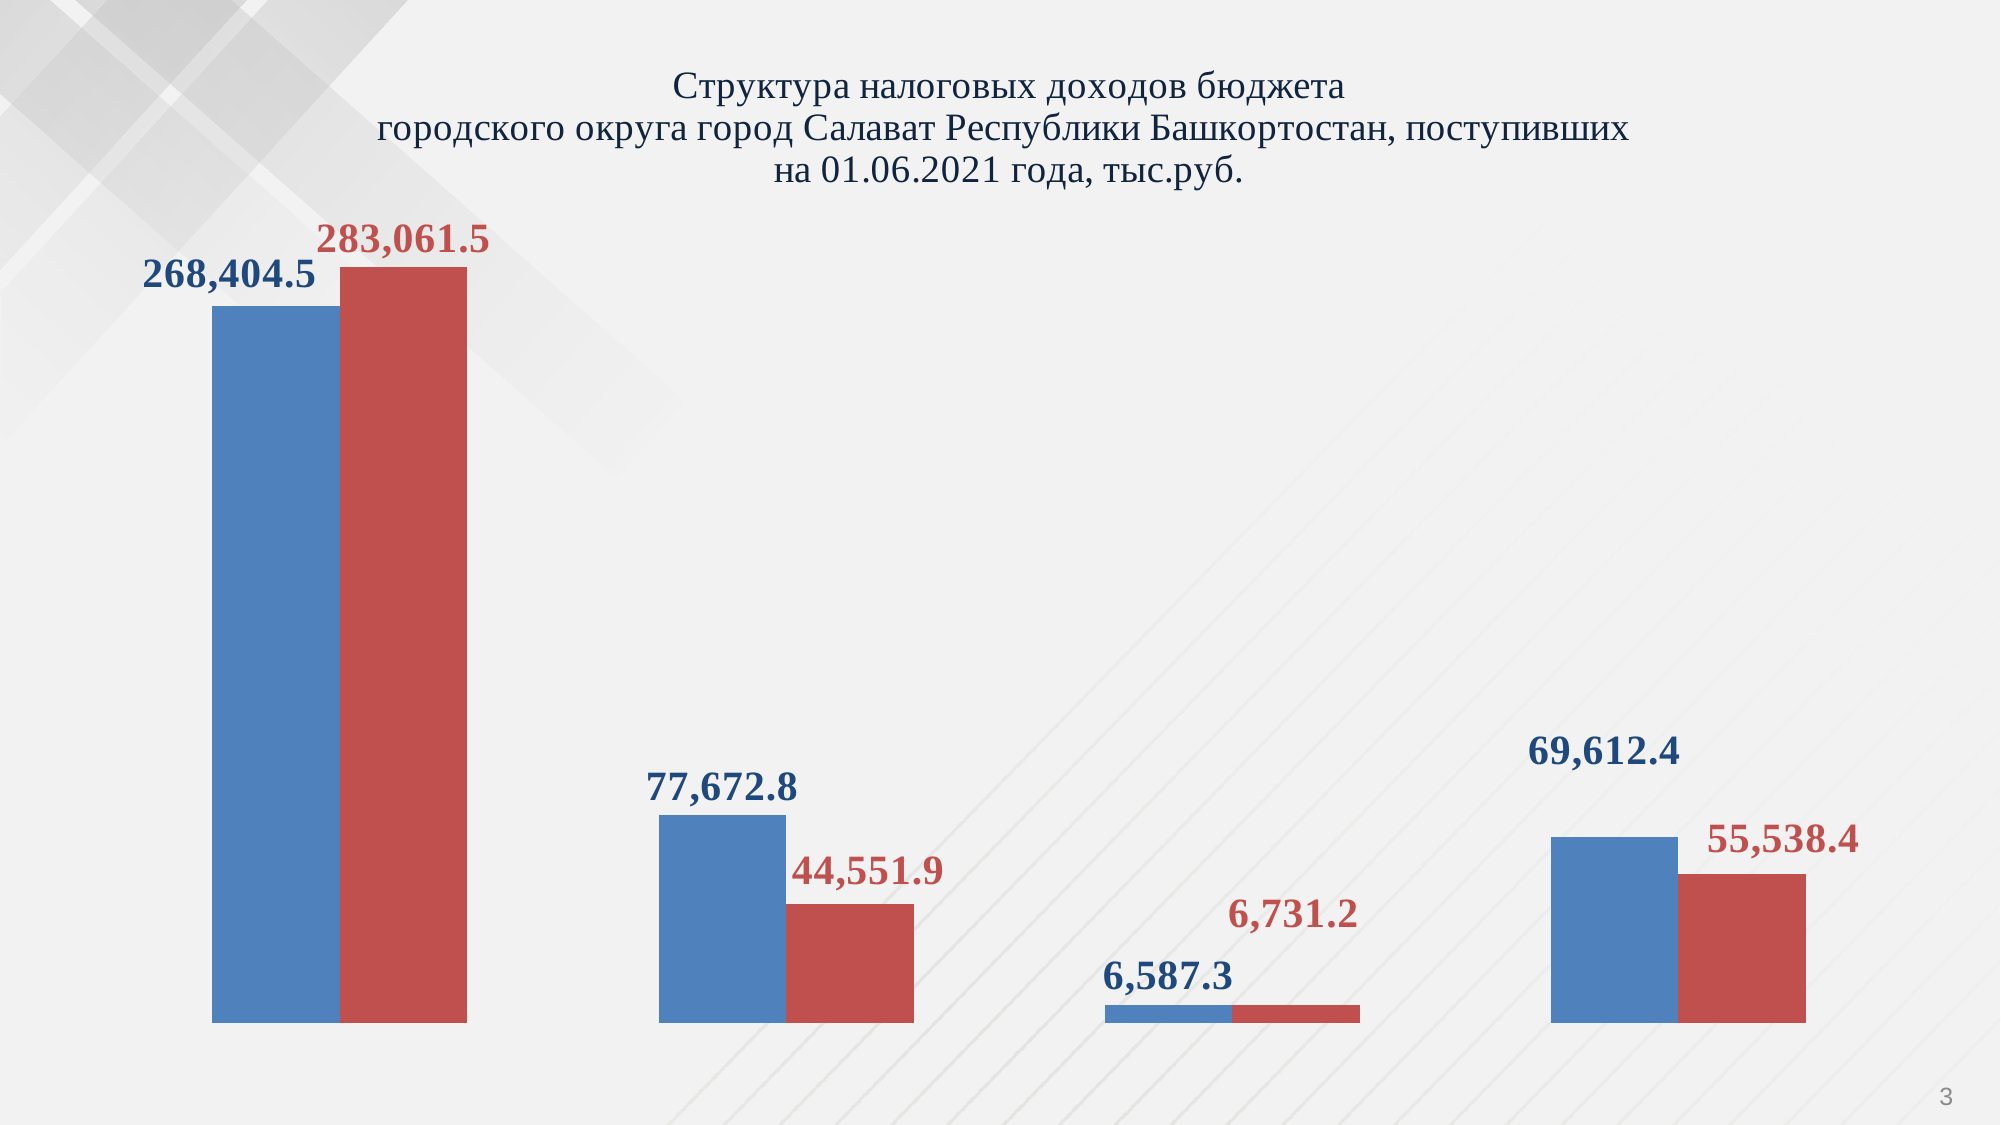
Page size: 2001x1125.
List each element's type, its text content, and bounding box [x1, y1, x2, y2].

slide_number 3 [1924, 1073, 2000, 1114]
chart [79, 23, 1939, 1044]
